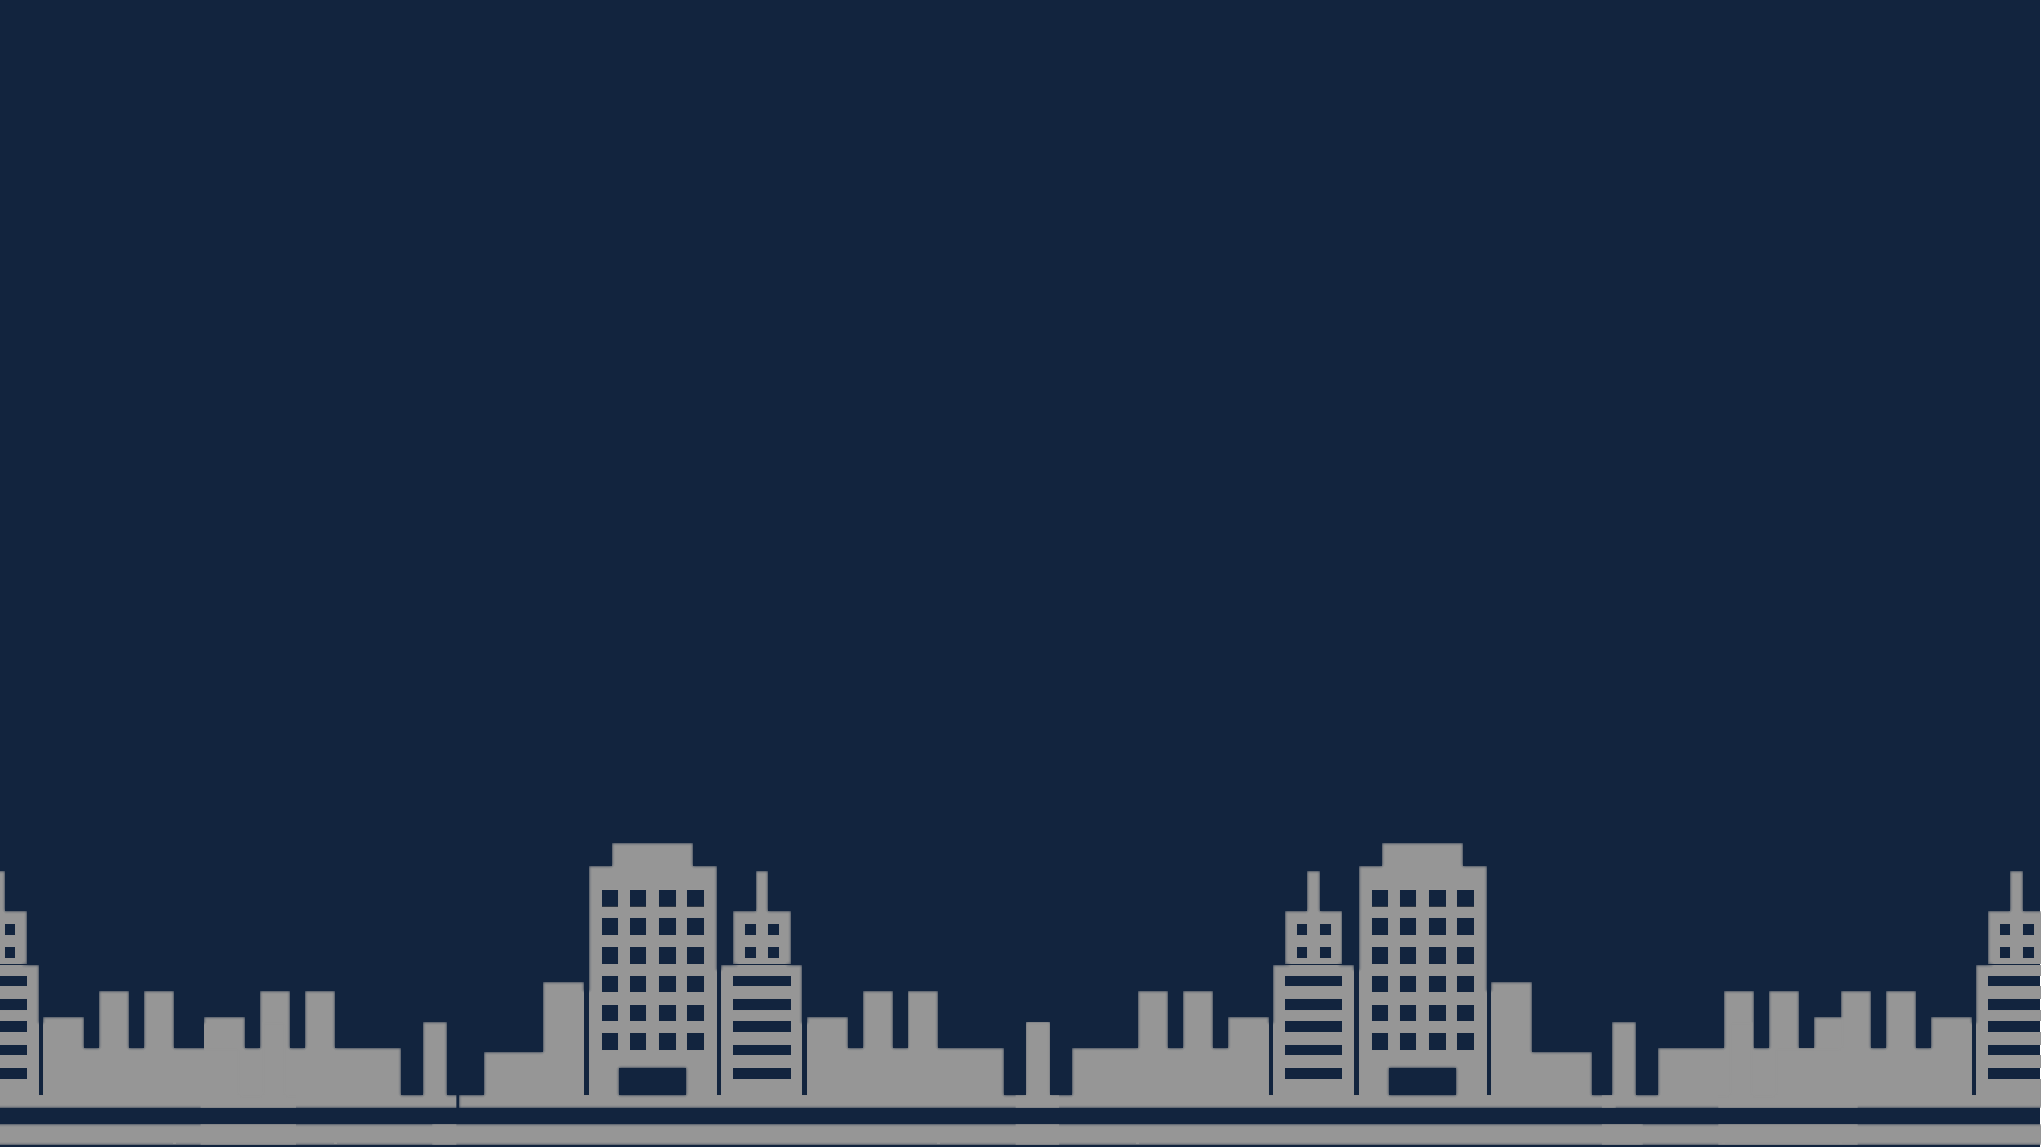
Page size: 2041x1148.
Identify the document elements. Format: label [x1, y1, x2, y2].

text_box [0, 808, 2041, 1148]
